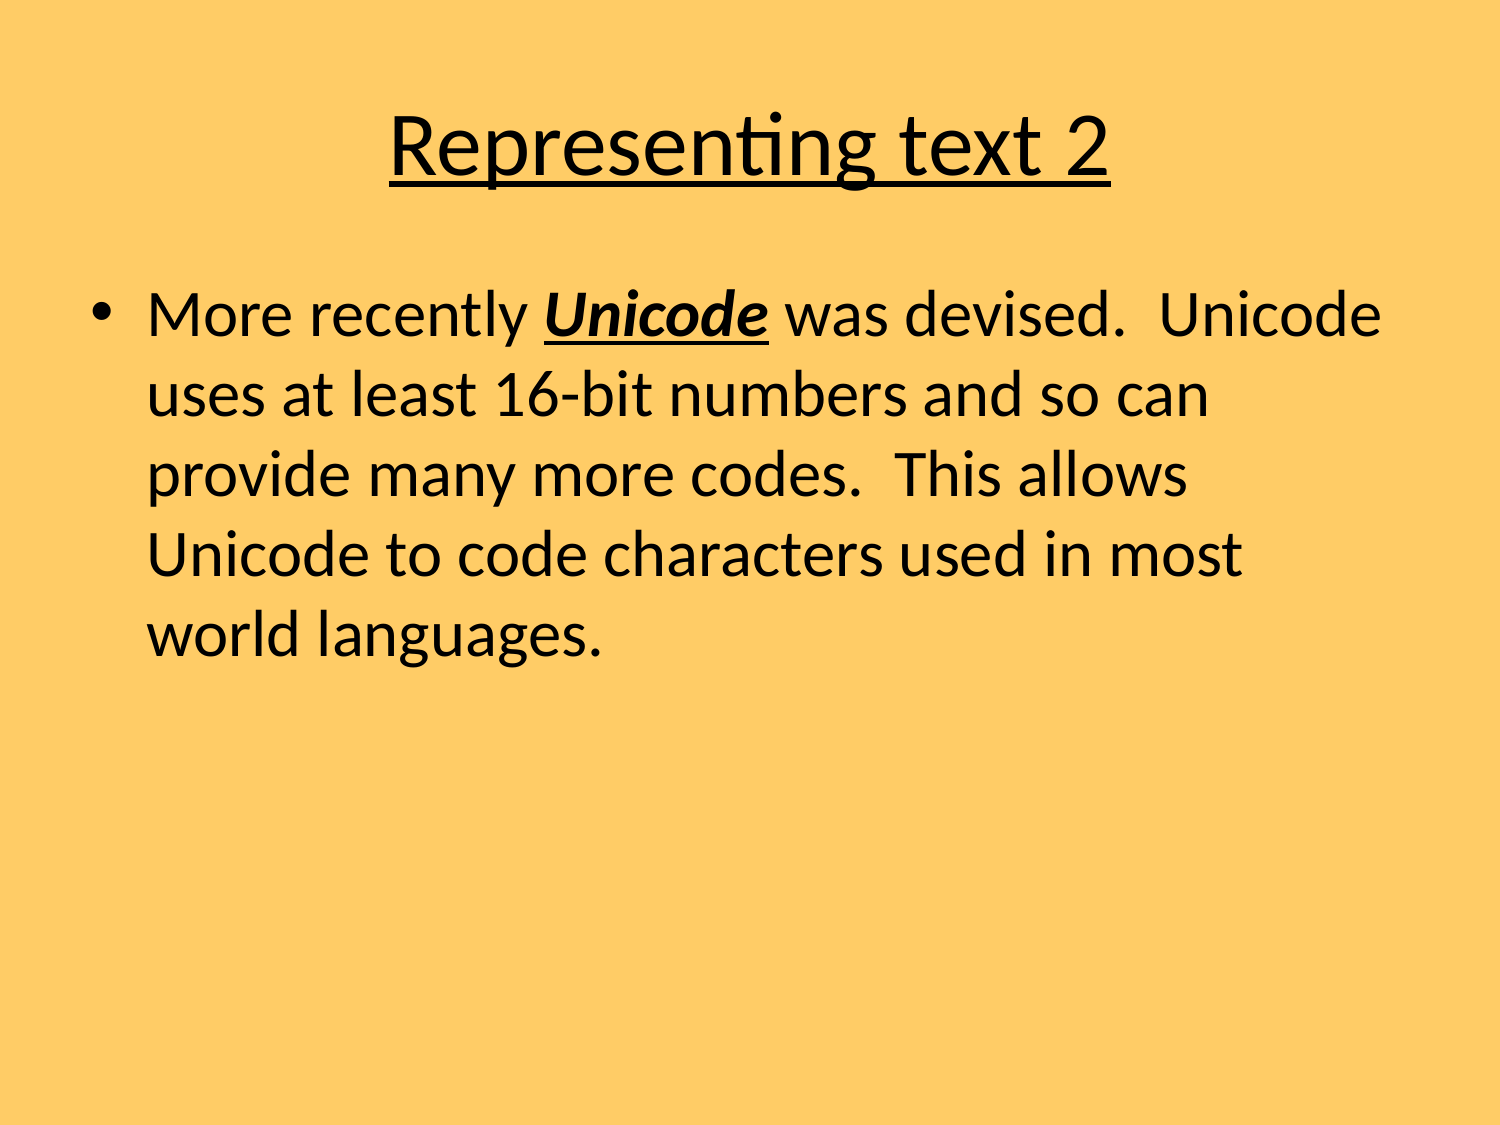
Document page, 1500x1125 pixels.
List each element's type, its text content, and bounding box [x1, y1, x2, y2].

list More recently Unicode was devised. Unicode uses at least 16-bit numbers and so can provide many more codes. This allows Unicode to code characters used in most world languages. [75, 262, 1425, 1005]
title Representing text 2 [75, 45, 1425, 233]
